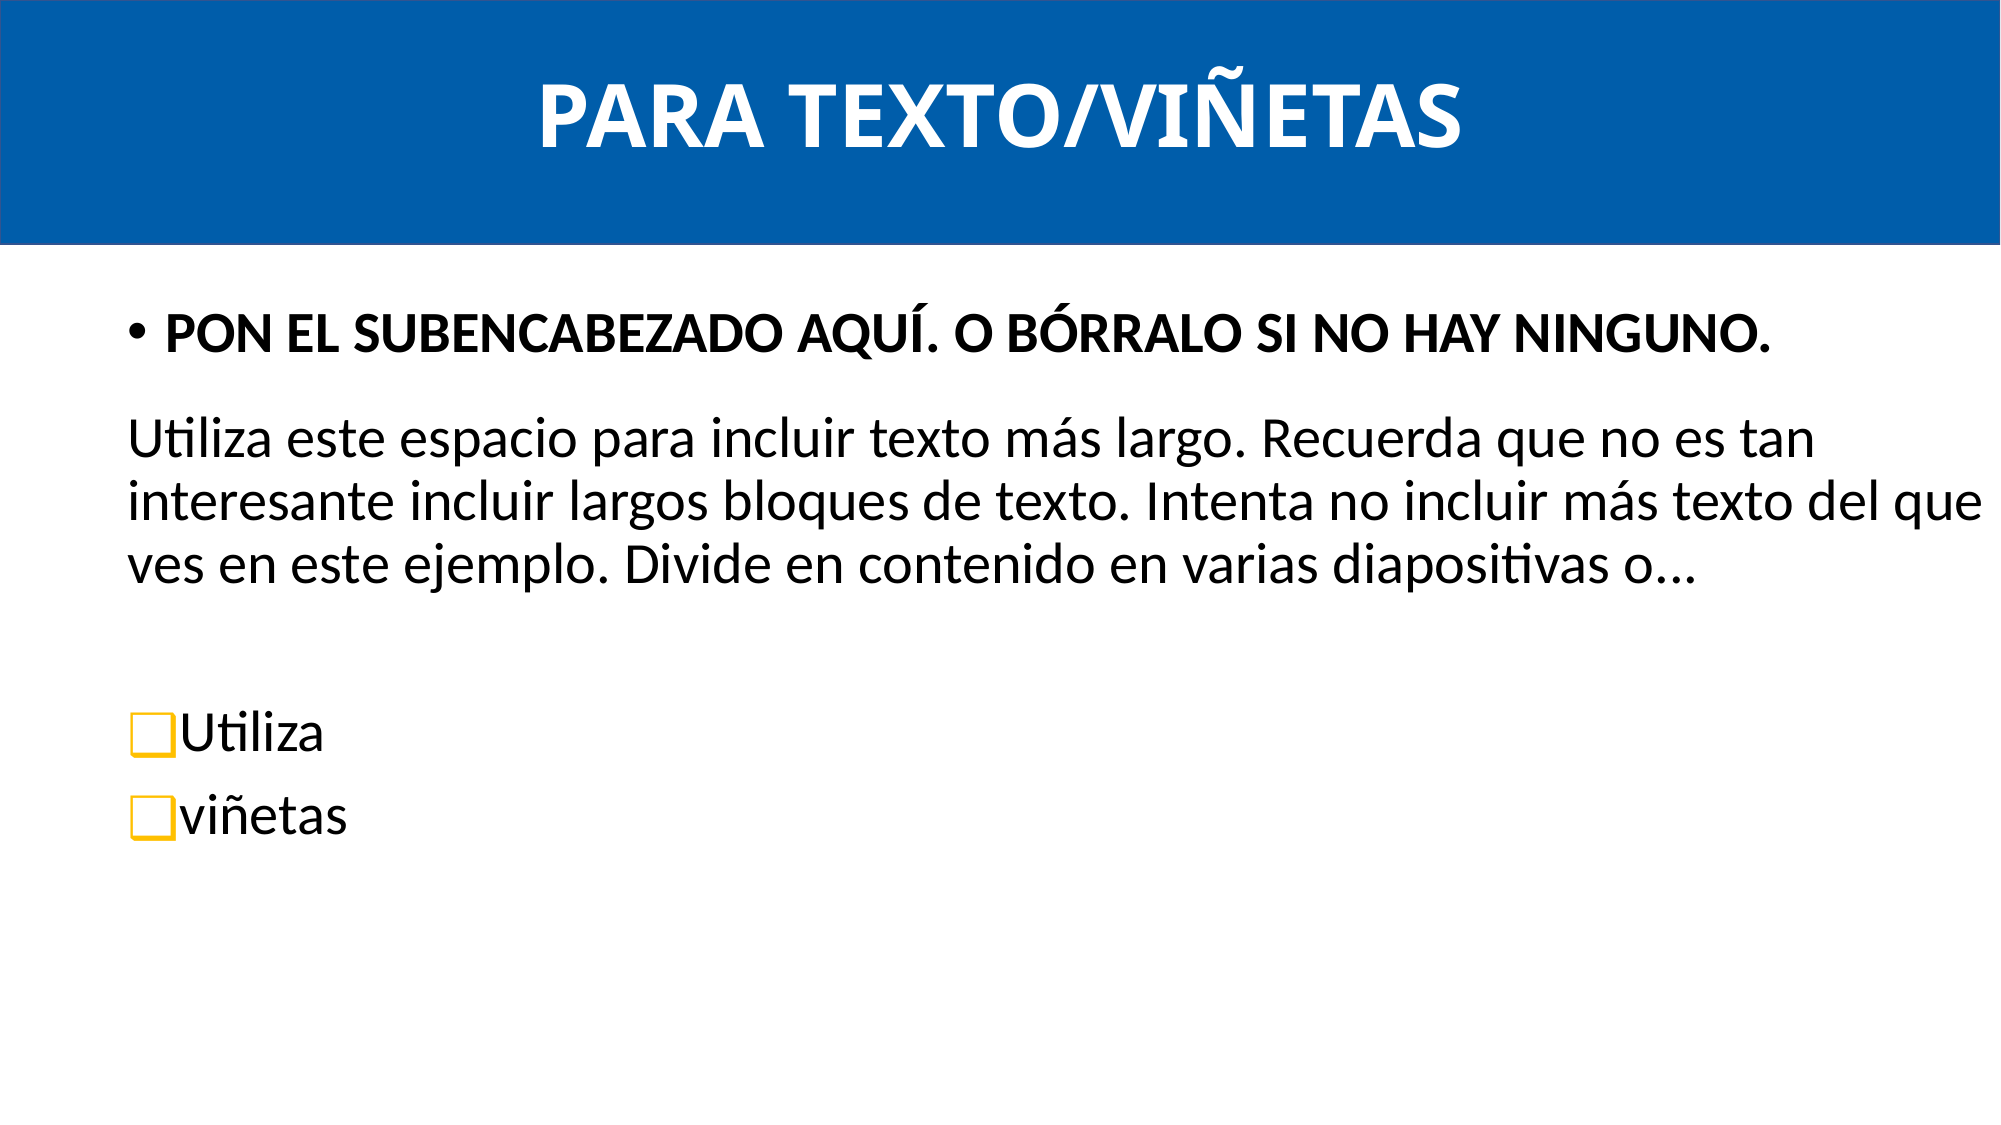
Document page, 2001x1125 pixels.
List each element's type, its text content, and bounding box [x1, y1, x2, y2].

title PARA TEXTO/VIÑETAS [0, 70, 2000, 175]
list Utiliza este espacio para incluir texto más largo. Recuerda que no es tan interesante incluir largos bloques de texto. Intenta no incluir más texto del que ves en este ejemplo. Divide en contenido en varias diapositivas o... Utiliza viñetas [112, 399, 2000, 1030]
subtitle PON EL SUBENCABEZADO AQUÍ. O BÓRRALO SI NO HAY NINGUNO. [112, 294, 2000, 396]
